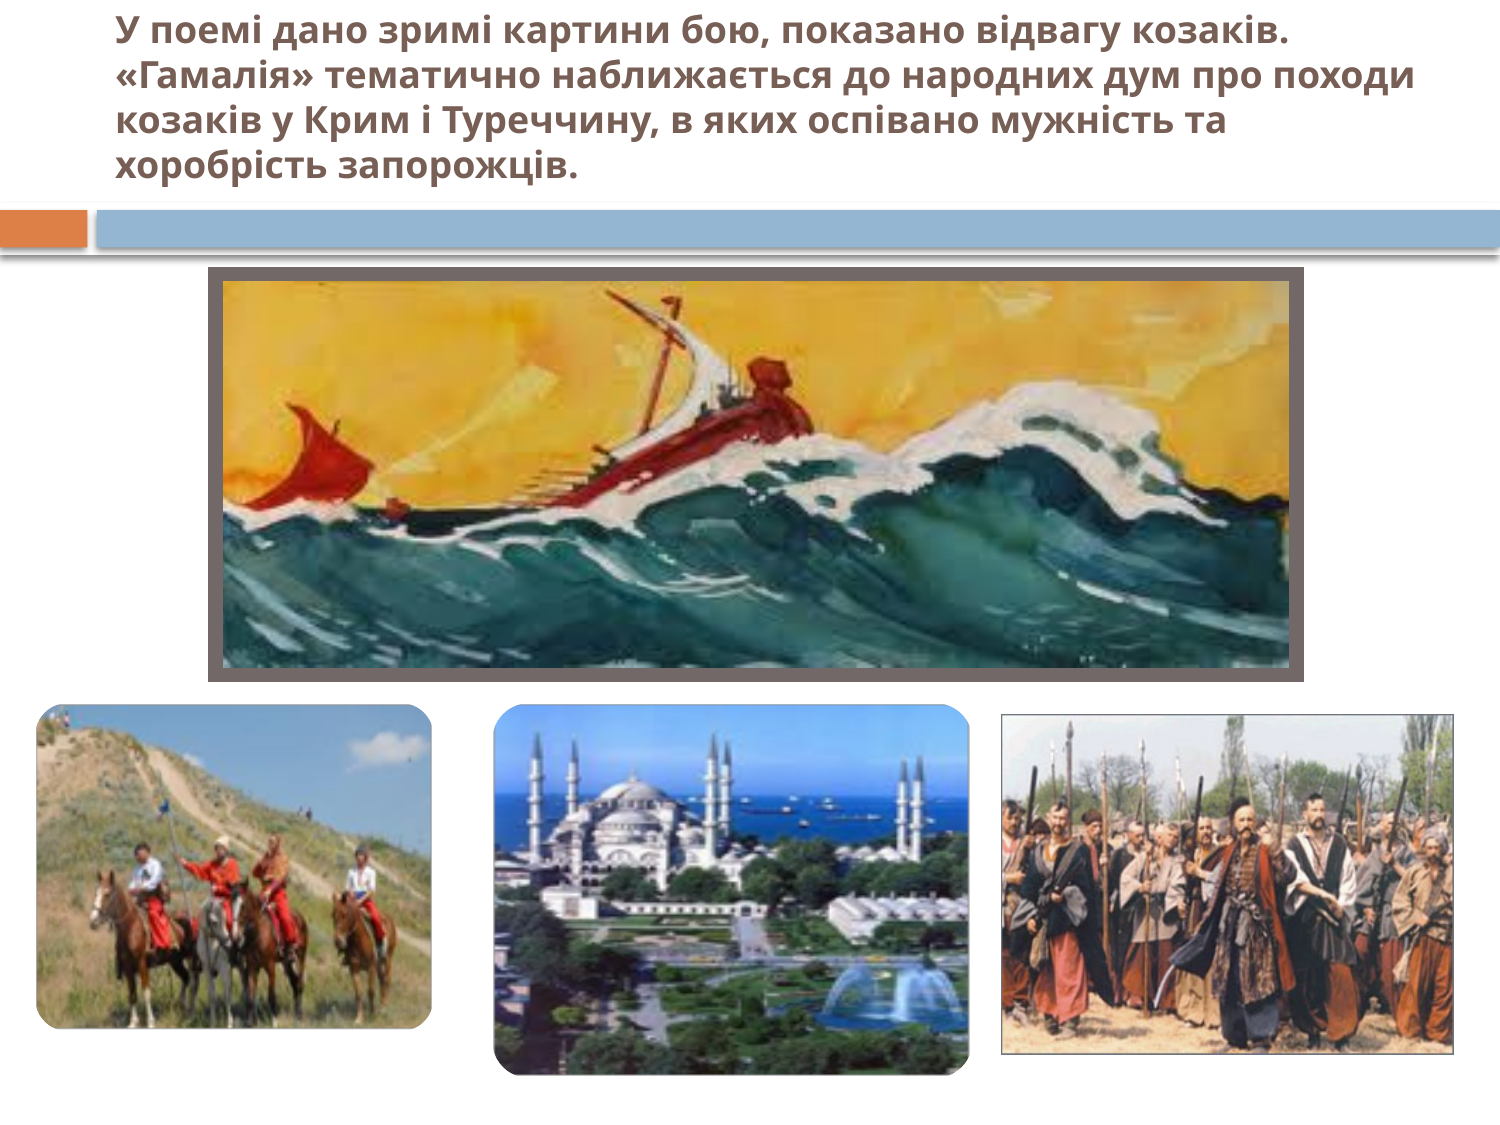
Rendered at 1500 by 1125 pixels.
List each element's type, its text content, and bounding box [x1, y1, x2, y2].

text_box [492, 703, 973, 1079]
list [222, 280, 1290, 669]
text_box [35, 702, 434, 1032]
title У поемі дано зримі картини бою, показано відвагу козаків. «Гамалія» тематично наближається до народних дум про походи козаків у Крим і Туреччину, в яких оспівано мужність та хоробрість запорожців. [100, 37, 1438, 200]
picture [1001, 714, 1454, 1055]
